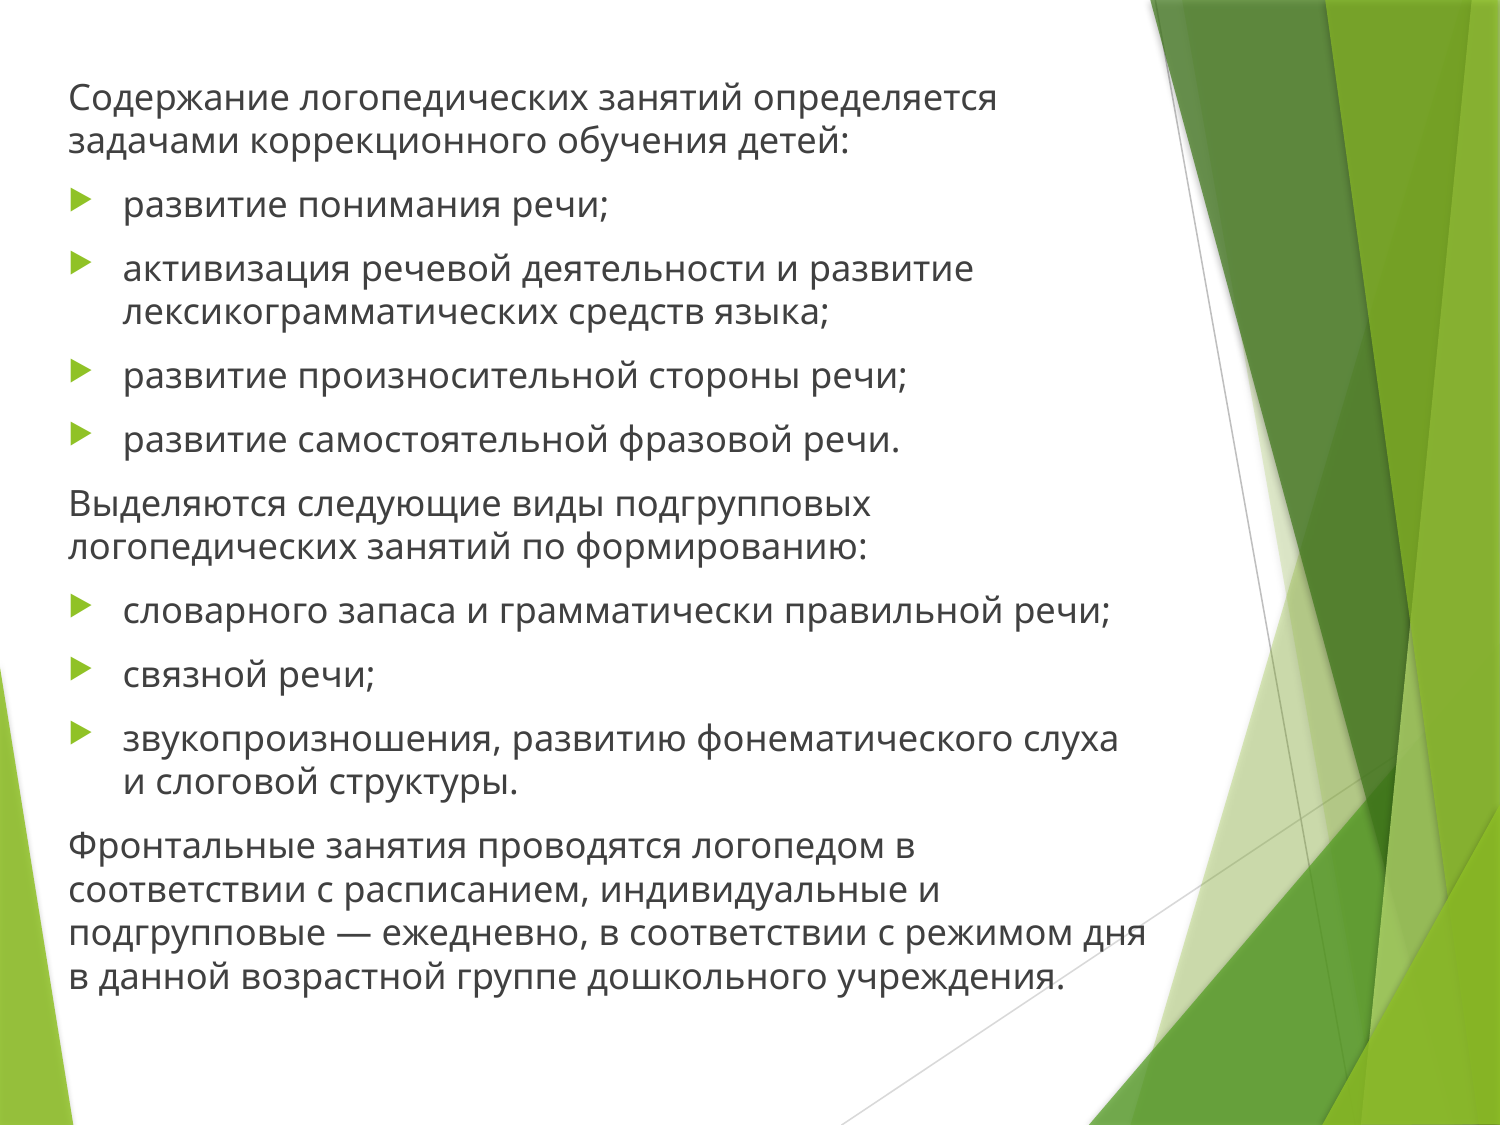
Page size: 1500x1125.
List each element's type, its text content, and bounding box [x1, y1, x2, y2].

list Содержание логопедических занятий определяется задачами коррекционного обучения детей: развитие понимания речи; активизация речевой деятельности и развитие лексикограмматических средств языка; развитие произносительной стороны речи; развитие самостоятельной фразовой речи. Выделяются следующие виды подгрупповых логопедических занятий по формированию: словарного запаса и грамматически правильной речи; связной речи; звукопроизношения, развитию фонематического слуха и слоговой структуры. Фронтальные занятия проводятся логопедом в соответствии с расписанием, индивидуальные и подгрупповые — ежедневно, в соответствии с режимом дня в данной возрастной группе дошкольного учреждения. [53, 66, 1164, 1035]
